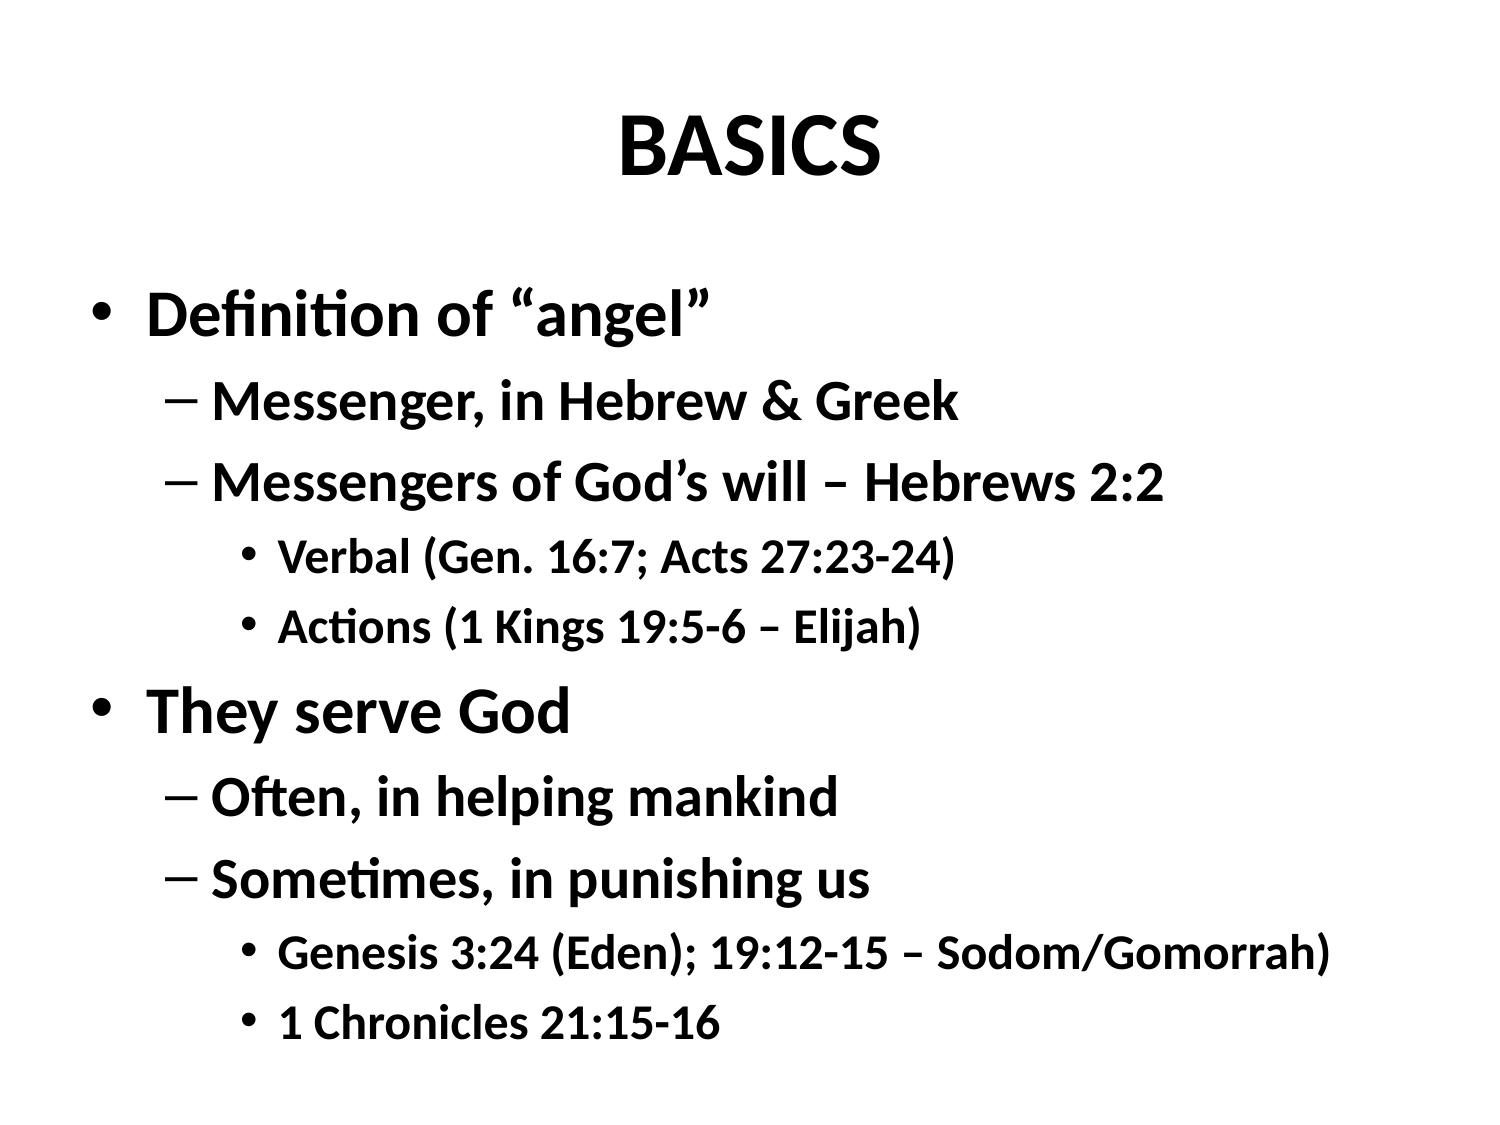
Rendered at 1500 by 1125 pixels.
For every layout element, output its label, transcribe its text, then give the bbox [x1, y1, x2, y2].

list Definition of “angel” Messenger, in Hebrew & Greek Messengers of God’s will – Hebrews 2:2 Verbal (Gen. 16:7; Acts 27:23-24) Actions (1 Kings 19:5-6 – Elijah) They serve God Often, in helping mankind Sometimes, in punishing us Genesis 3:24 (Eden); 19:12-15 – Sodom/Gomorrah) 1 Chronicles 21:15-16 [75, 262, 1425, 1125]
title BASICS [75, 45, 1425, 233]
